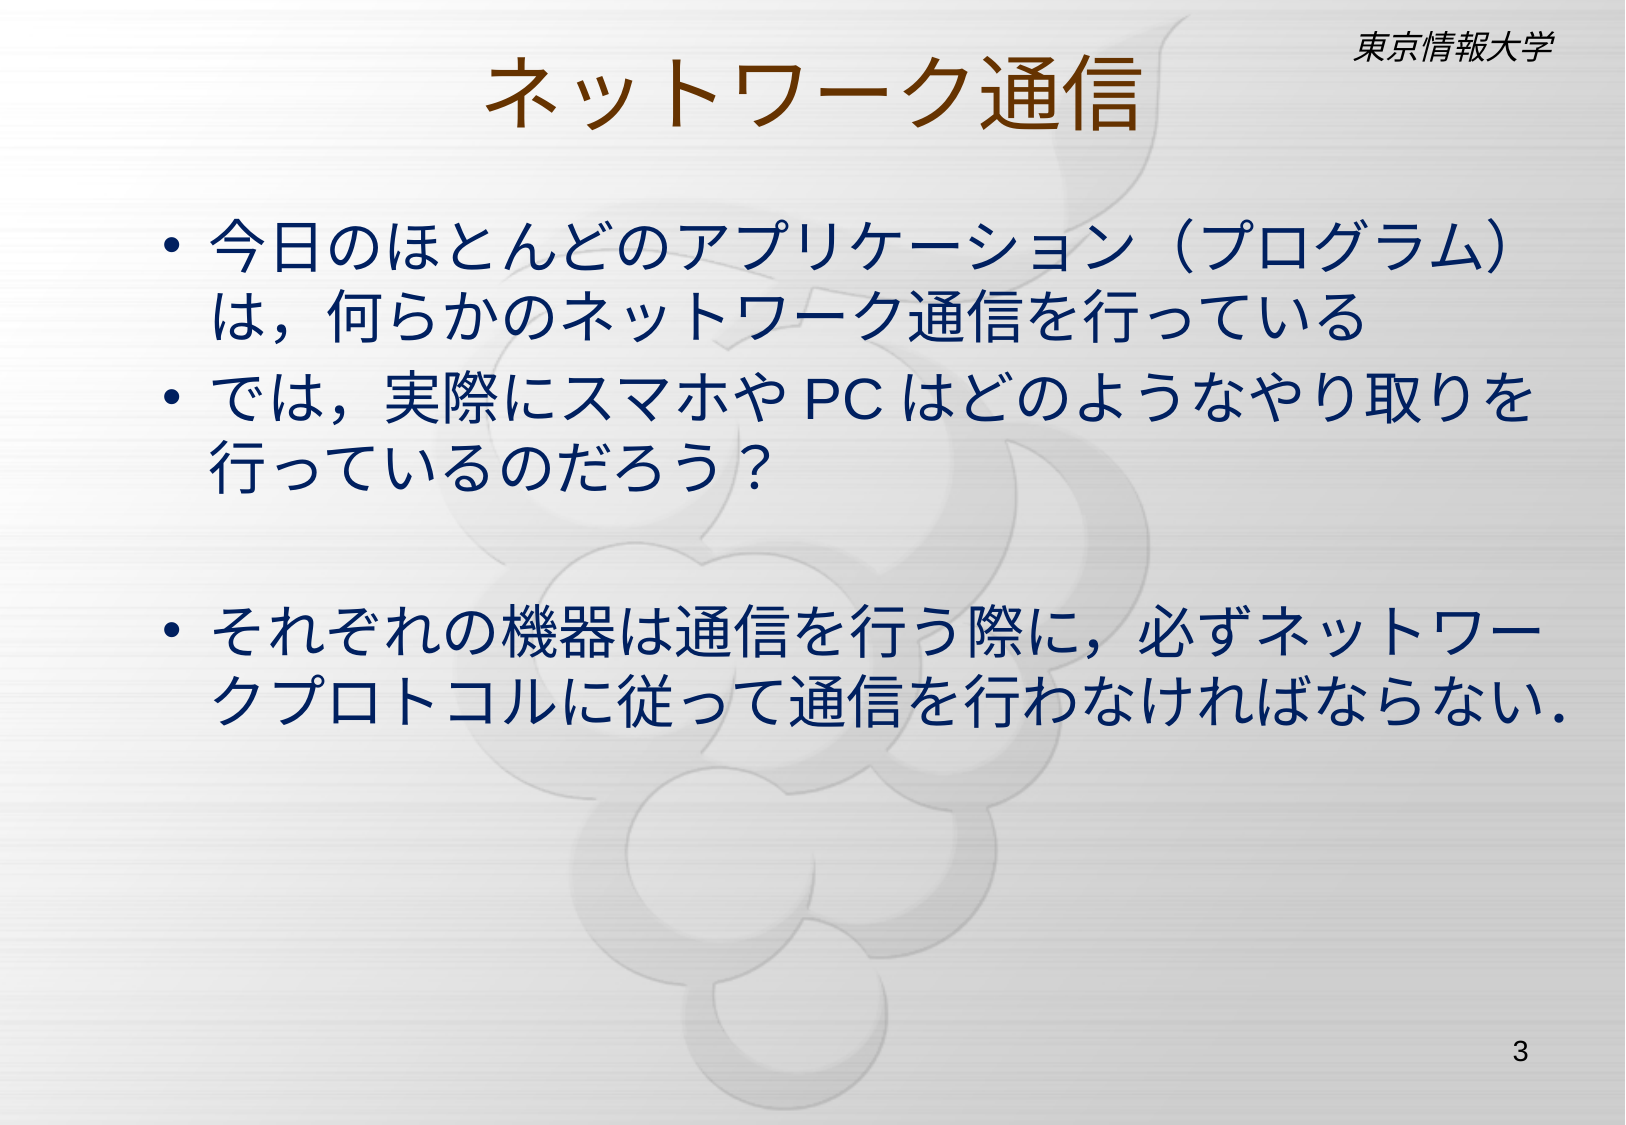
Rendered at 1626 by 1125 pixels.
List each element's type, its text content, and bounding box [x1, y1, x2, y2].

slide_number 3 [1164, 1024, 1544, 1103]
title ネットワーク通信 [0, 22, 1625, 160]
text_box 今日のほとんどのアプリケーション（プログラム）は，何らかのネットワーク通信を行っている では，実際にスマホやPCはどのようなやり取りを行っているのだろう？ それぞれの機器は通信を行う際に，必ずネットワークプロトコルに従って通信を行わなければならない． [72, 202, 1574, 755]
